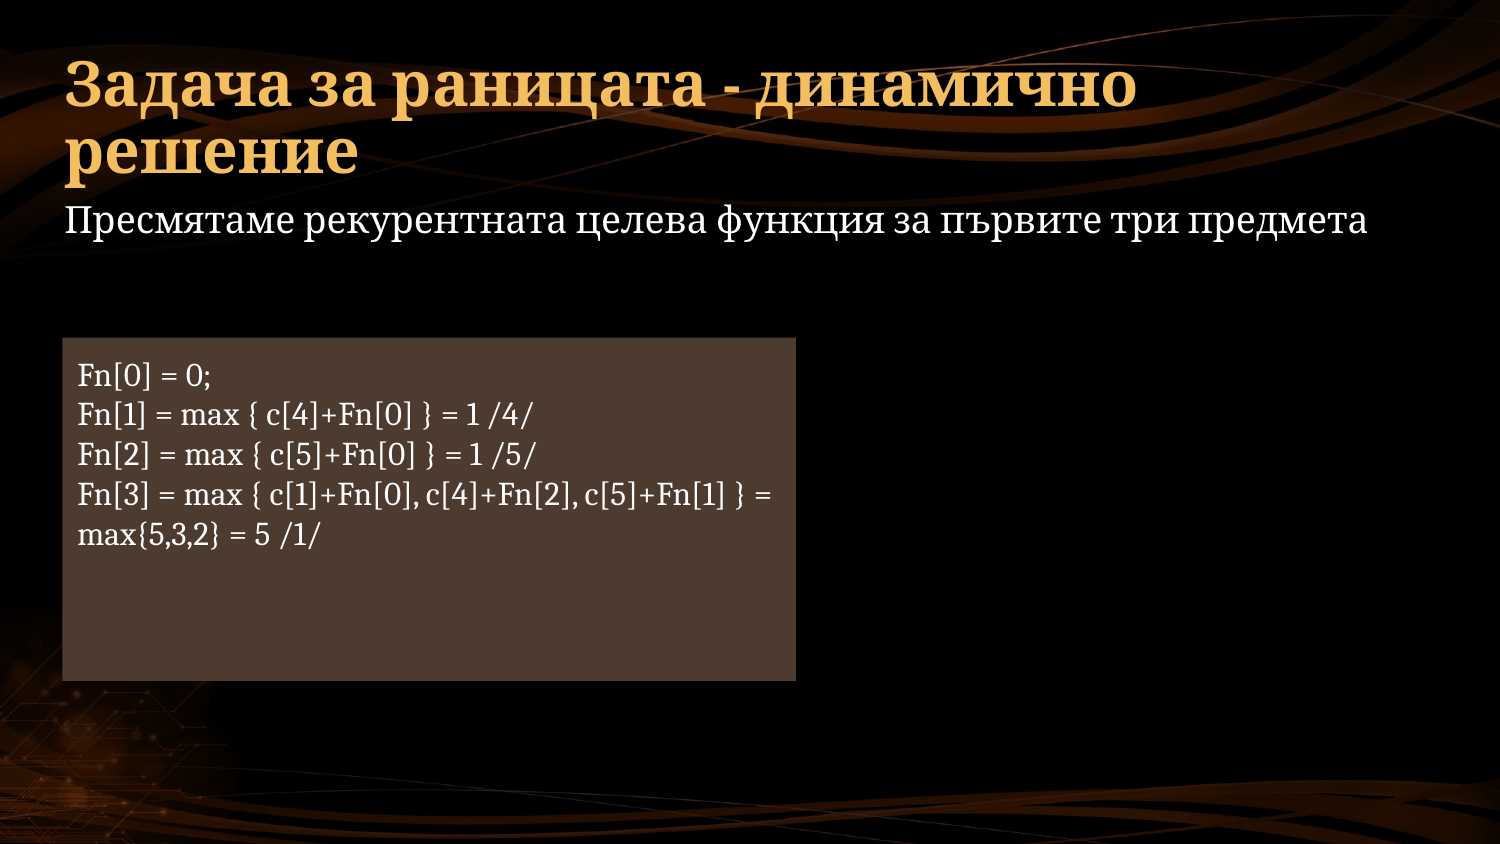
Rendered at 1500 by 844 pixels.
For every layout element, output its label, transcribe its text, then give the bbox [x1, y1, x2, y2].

title Задача за раницата - динамично решение [51, 72, 1449, 167]
text_box Fn[0] = 0; Fn[1] = max { c[4]+Fn[0] } = 1 /4/ Fn[2] = max { c[5]+Fn[0] } = 1 /5/ Fn[3] = max { c[1]+Fn[0], c[4]+Fn[2], c[5]+Fn[1] } = max{5,3,2} = 5 /1/ [62, 337, 796, 681]
list Пресмятаме рекурентната целева функция за първите три предмета [51, 189, 1449, 750]
picture [0, 0, 1500, 844]
